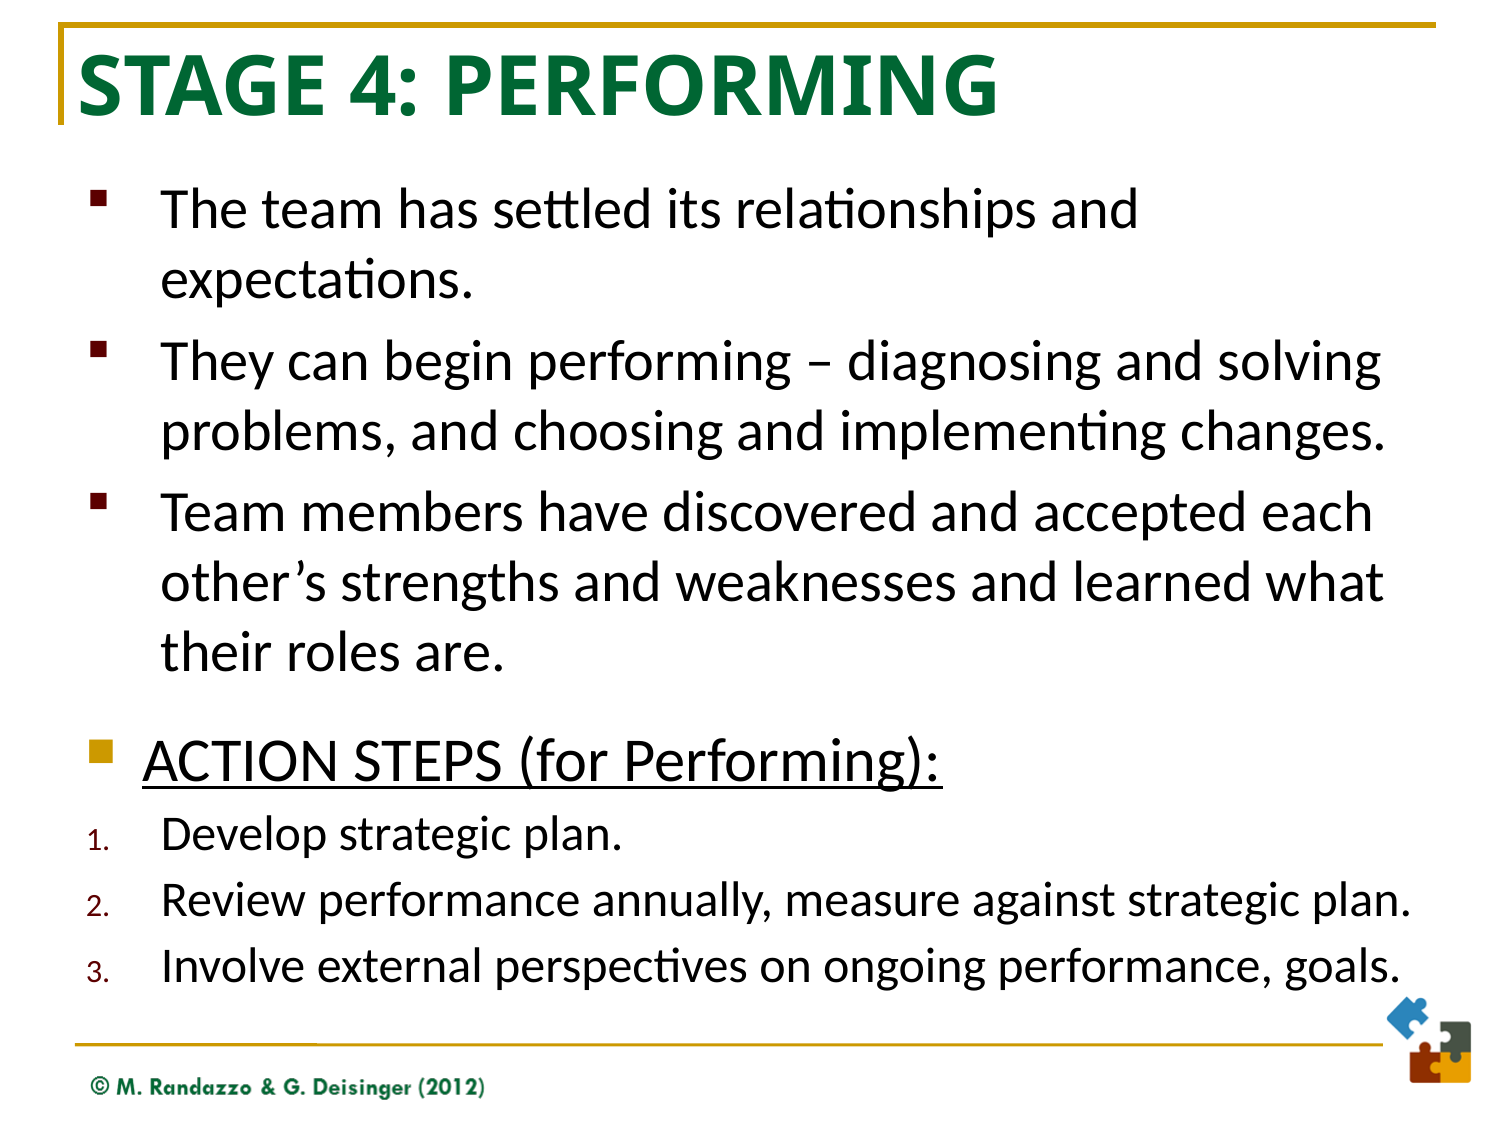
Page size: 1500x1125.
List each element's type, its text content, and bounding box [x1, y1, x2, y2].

picture [75, 1058, 689, 1118]
picture [1383, 990, 1483, 1091]
title Stage 4: Performing [62, 24, 1326, 119]
list The team has settled its relationships and expectations. They can begin performing – diagnosing and solving problems, and choosing and implementing changes. Team members have discovered and accepted each other’s strengths and weaknesses and learned what their roles are. ACTION STEPS (for Performing): Develop strategic plan. Review performance annually, measure against strategic plan. Involve external perspectives on ongoing performance, goals. [70, 162, 1438, 988]
